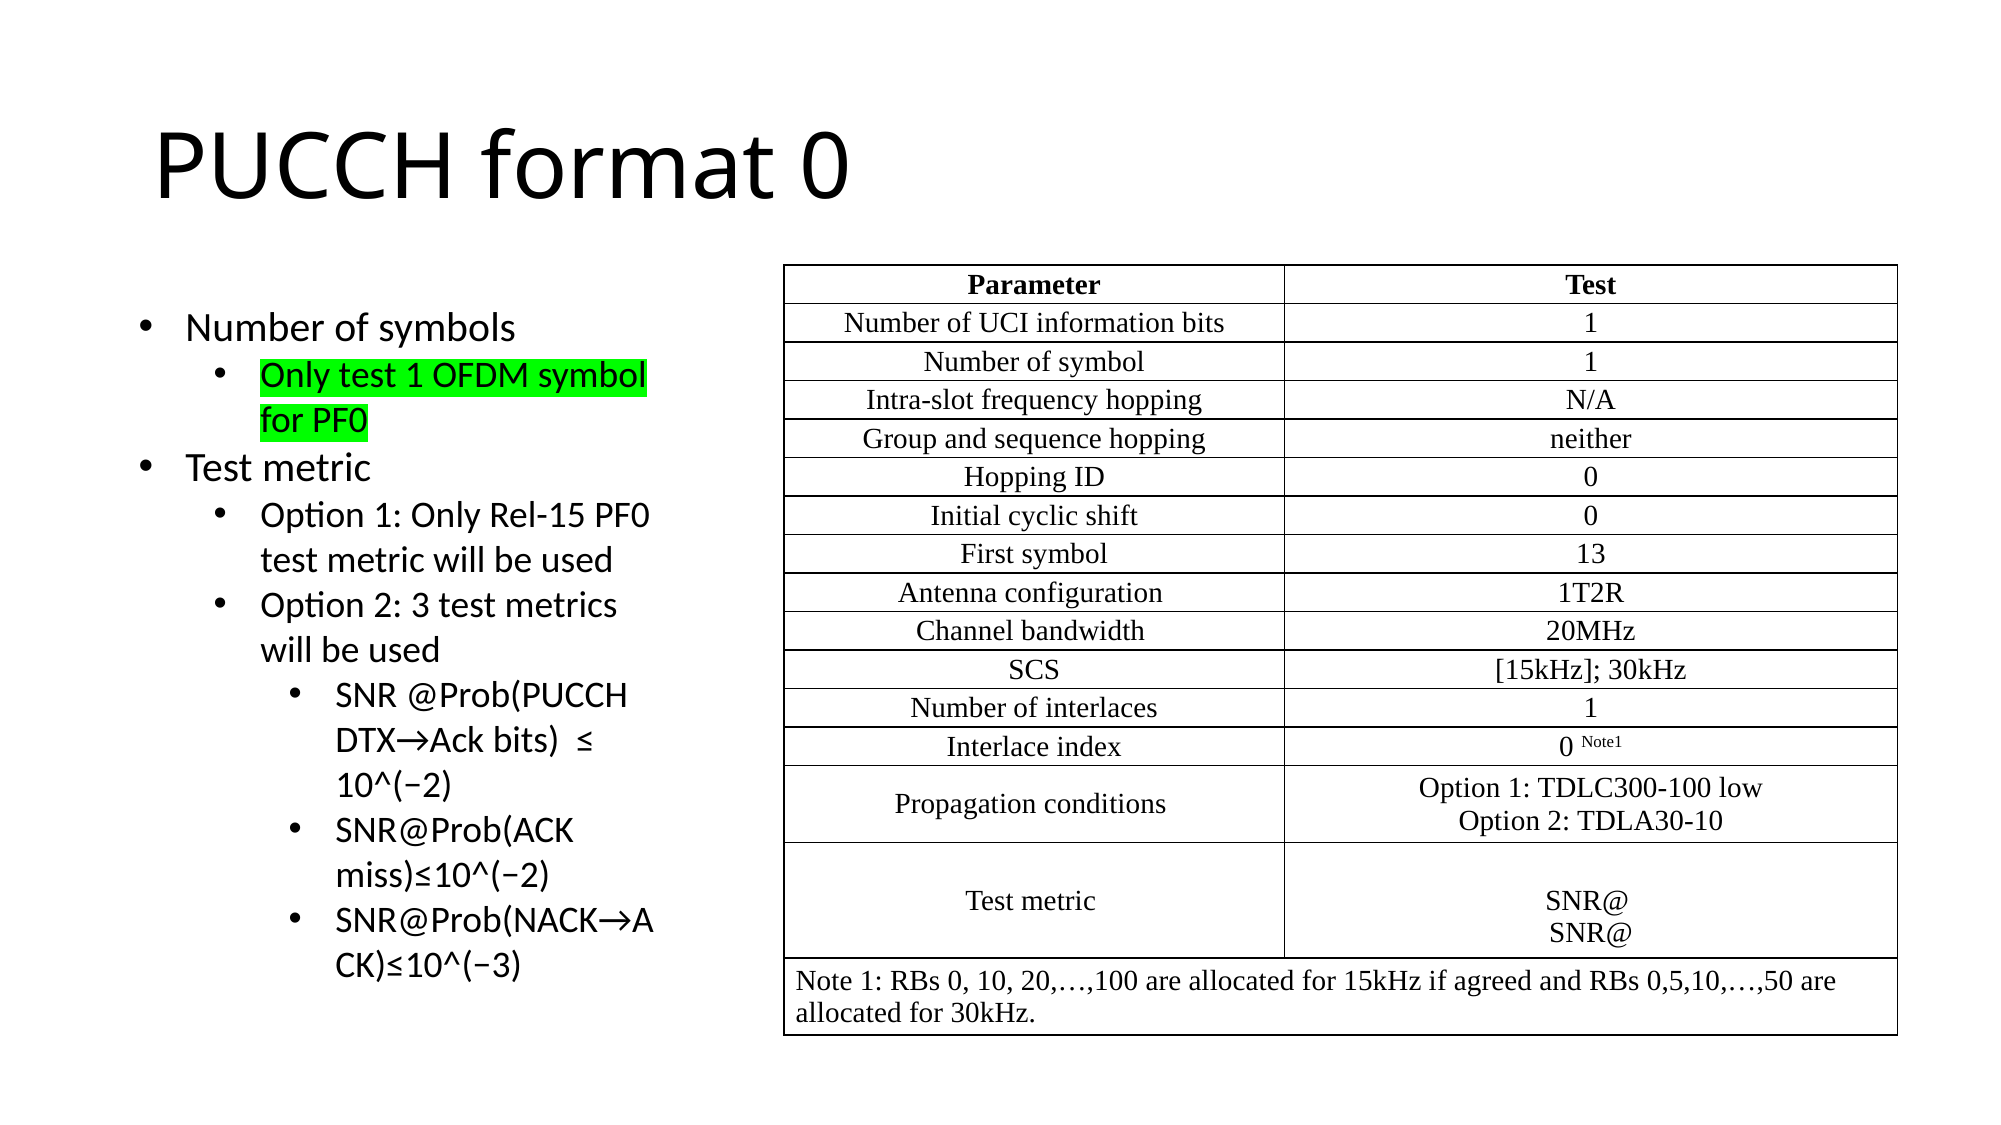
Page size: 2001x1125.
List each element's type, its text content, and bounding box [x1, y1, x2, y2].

title PUCCH format 0 [137, 59, 1863, 278]
text_box Number of symbols Only test 1 OFDM symbol for PF0 Test metric Option 1: Only Rel-15 PF0 test metric will be used Option 2: 3 test metrics will be used SNR @Prob(PUCCH DTX→Ack bits) ≤ 10^(−2) SNR@Prob(ACK miss)≤10^(−2) SNR@Prob(NACK→ACK)≤10^(−3) [123, 292, 672, 993]
